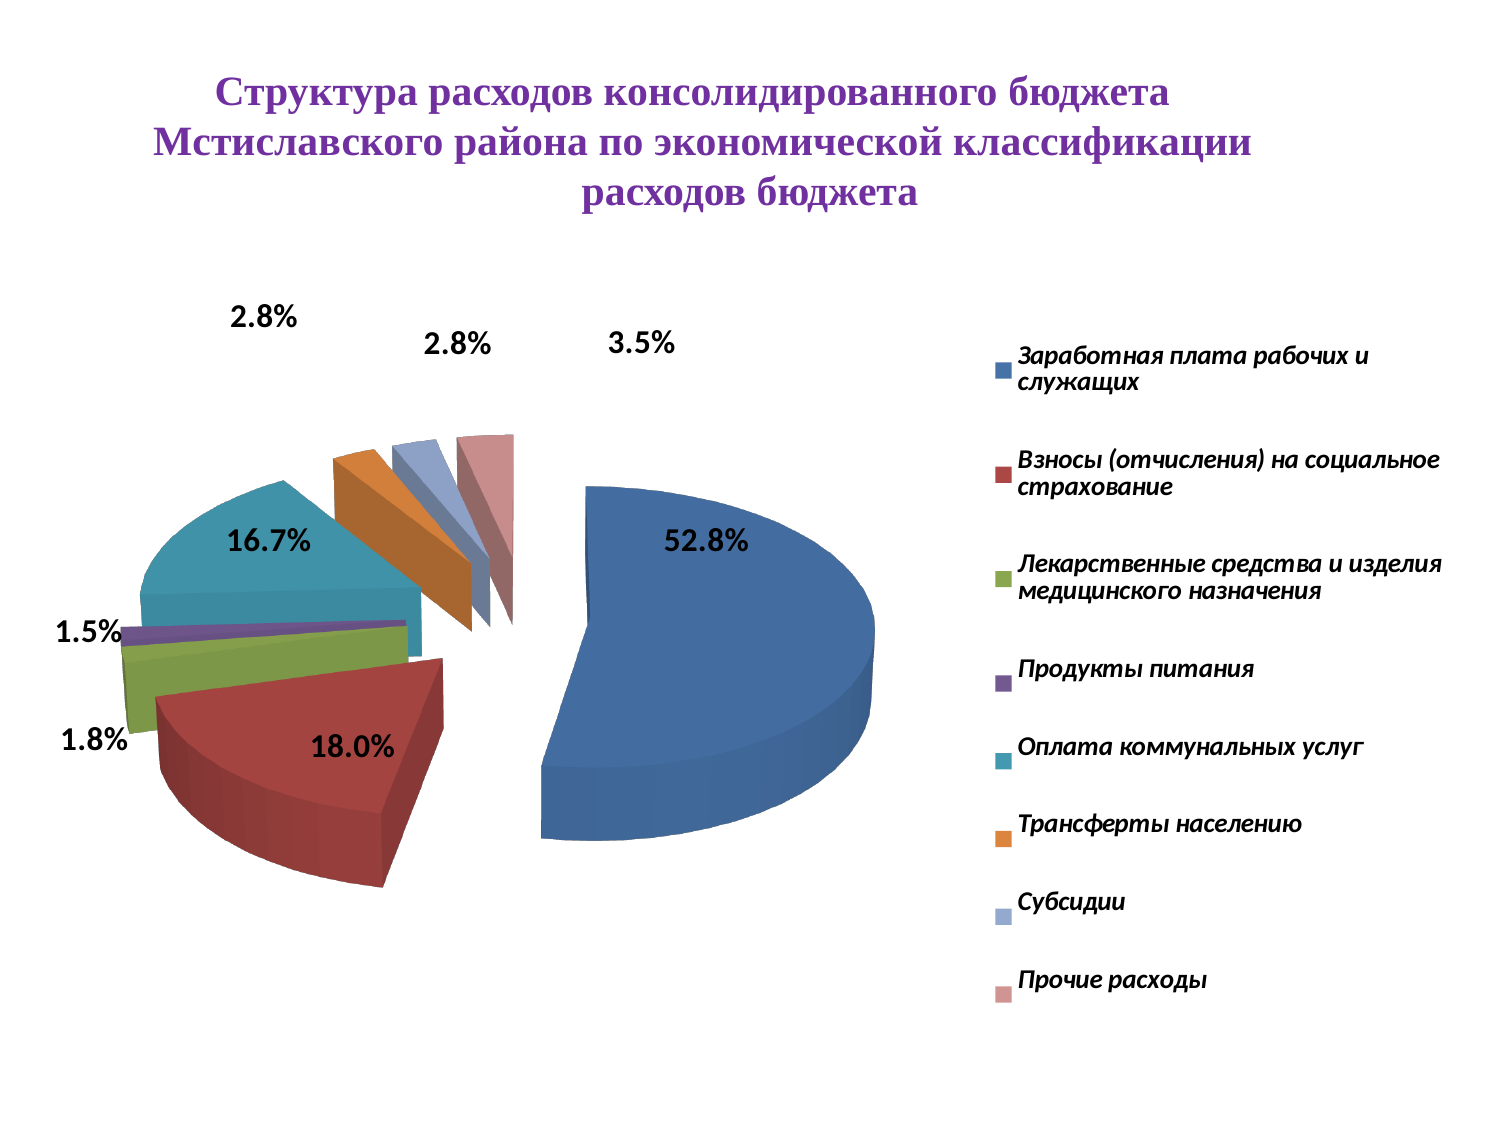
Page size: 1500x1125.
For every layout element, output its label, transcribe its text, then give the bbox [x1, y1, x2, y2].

chart [52, 258, 1459, 1107]
title Структура расходов консолидированного бюджета Мстиславского района по экономической классификации расходов бюджета [75, 45, 1425, 233]
